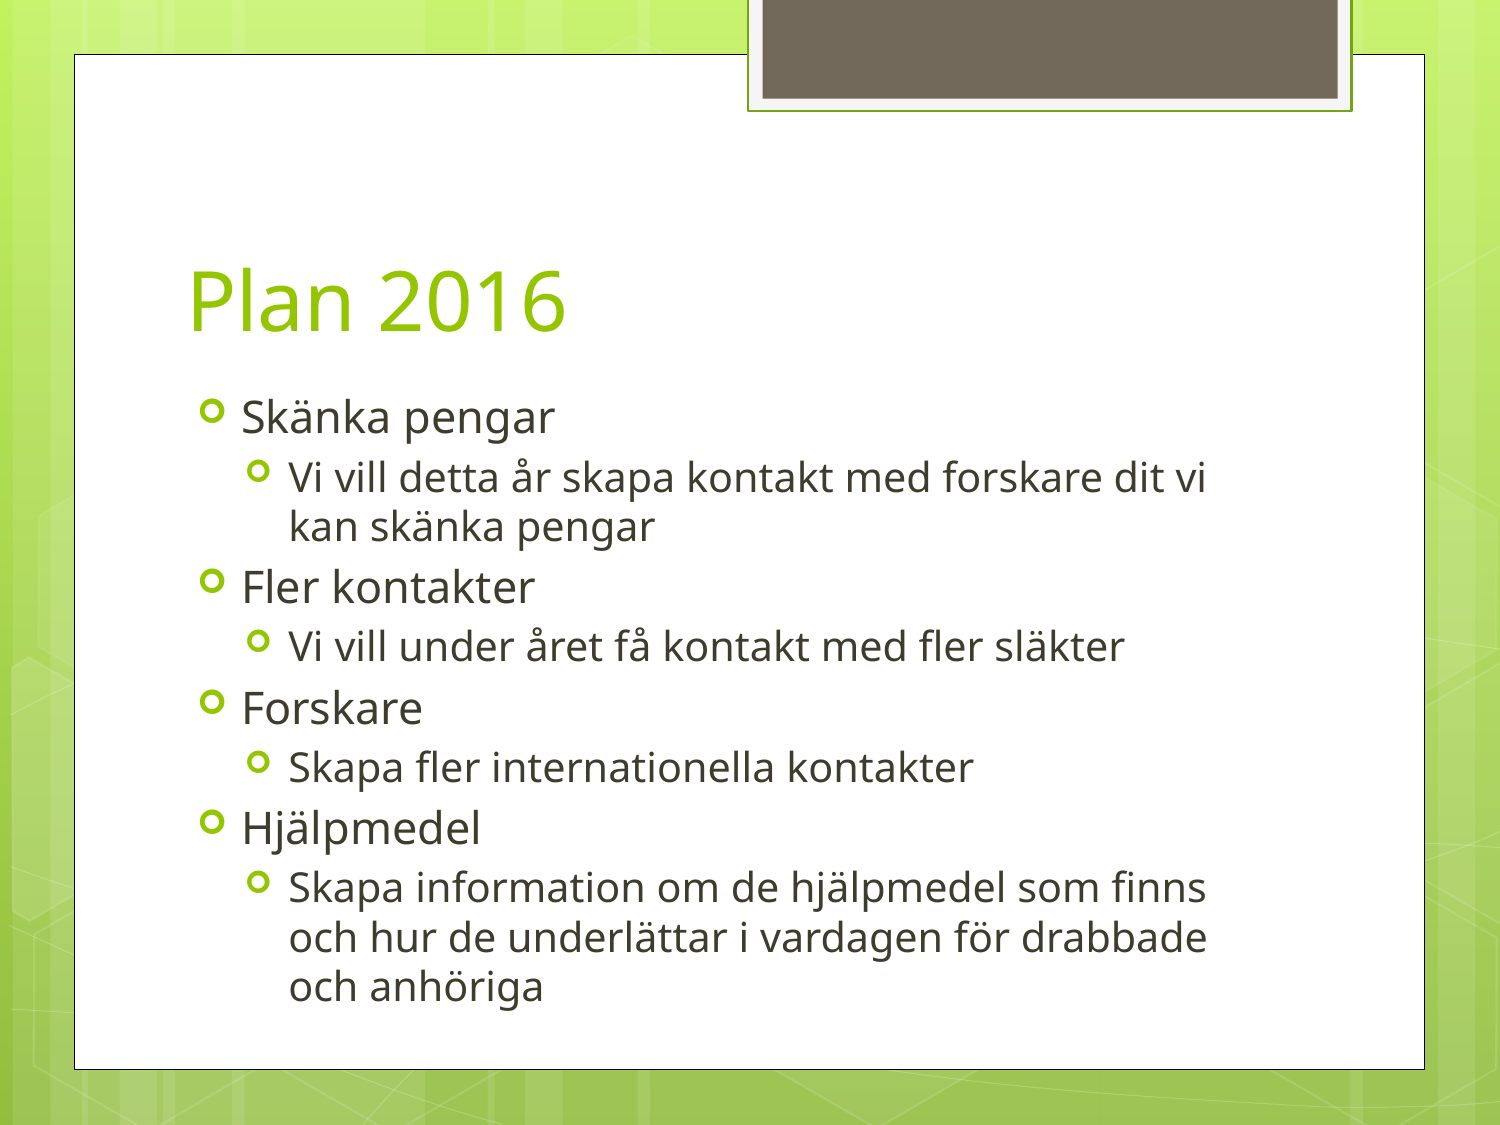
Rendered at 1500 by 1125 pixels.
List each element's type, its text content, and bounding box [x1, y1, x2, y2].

title Plan 2016 [171, 168, 1324, 357]
list Skänka pengar Vi vill detta år skapa kontakt med forskare dit vi kan skänka pengar Fler kontakter Vi vill under året få kontakt med fler släkter Forskare Skapa fler internationella kontakter Hjälpmedel Skapa information om de hjälpmedel som finns och hur de underlättar i vardagen för drabbade och anhöriga [171, 381, 1283, 1024]
